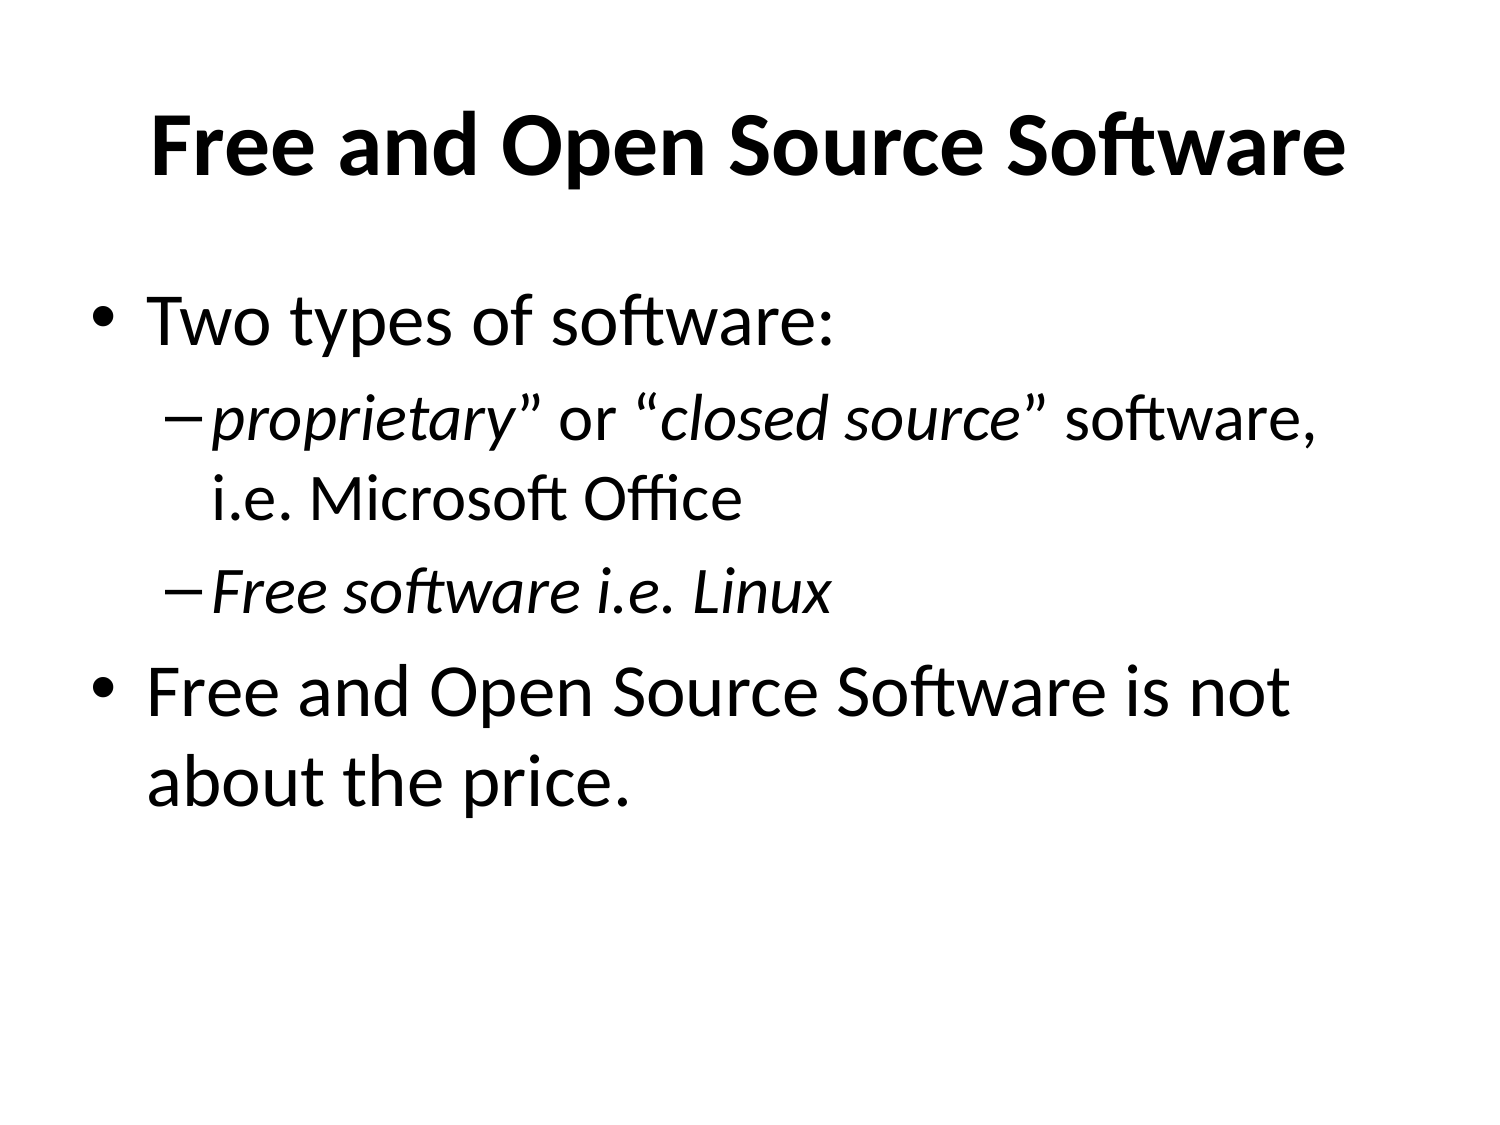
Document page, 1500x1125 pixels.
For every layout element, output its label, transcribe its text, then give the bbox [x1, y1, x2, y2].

list Two types of software: proprietary” or “closed source” software, i.e. Microsoft Office Free software i.e. Linux Free and Open Source Software is not about the price. [75, 262, 1425, 1005]
title Free and Open Source Software [75, 45, 1425, 233]
